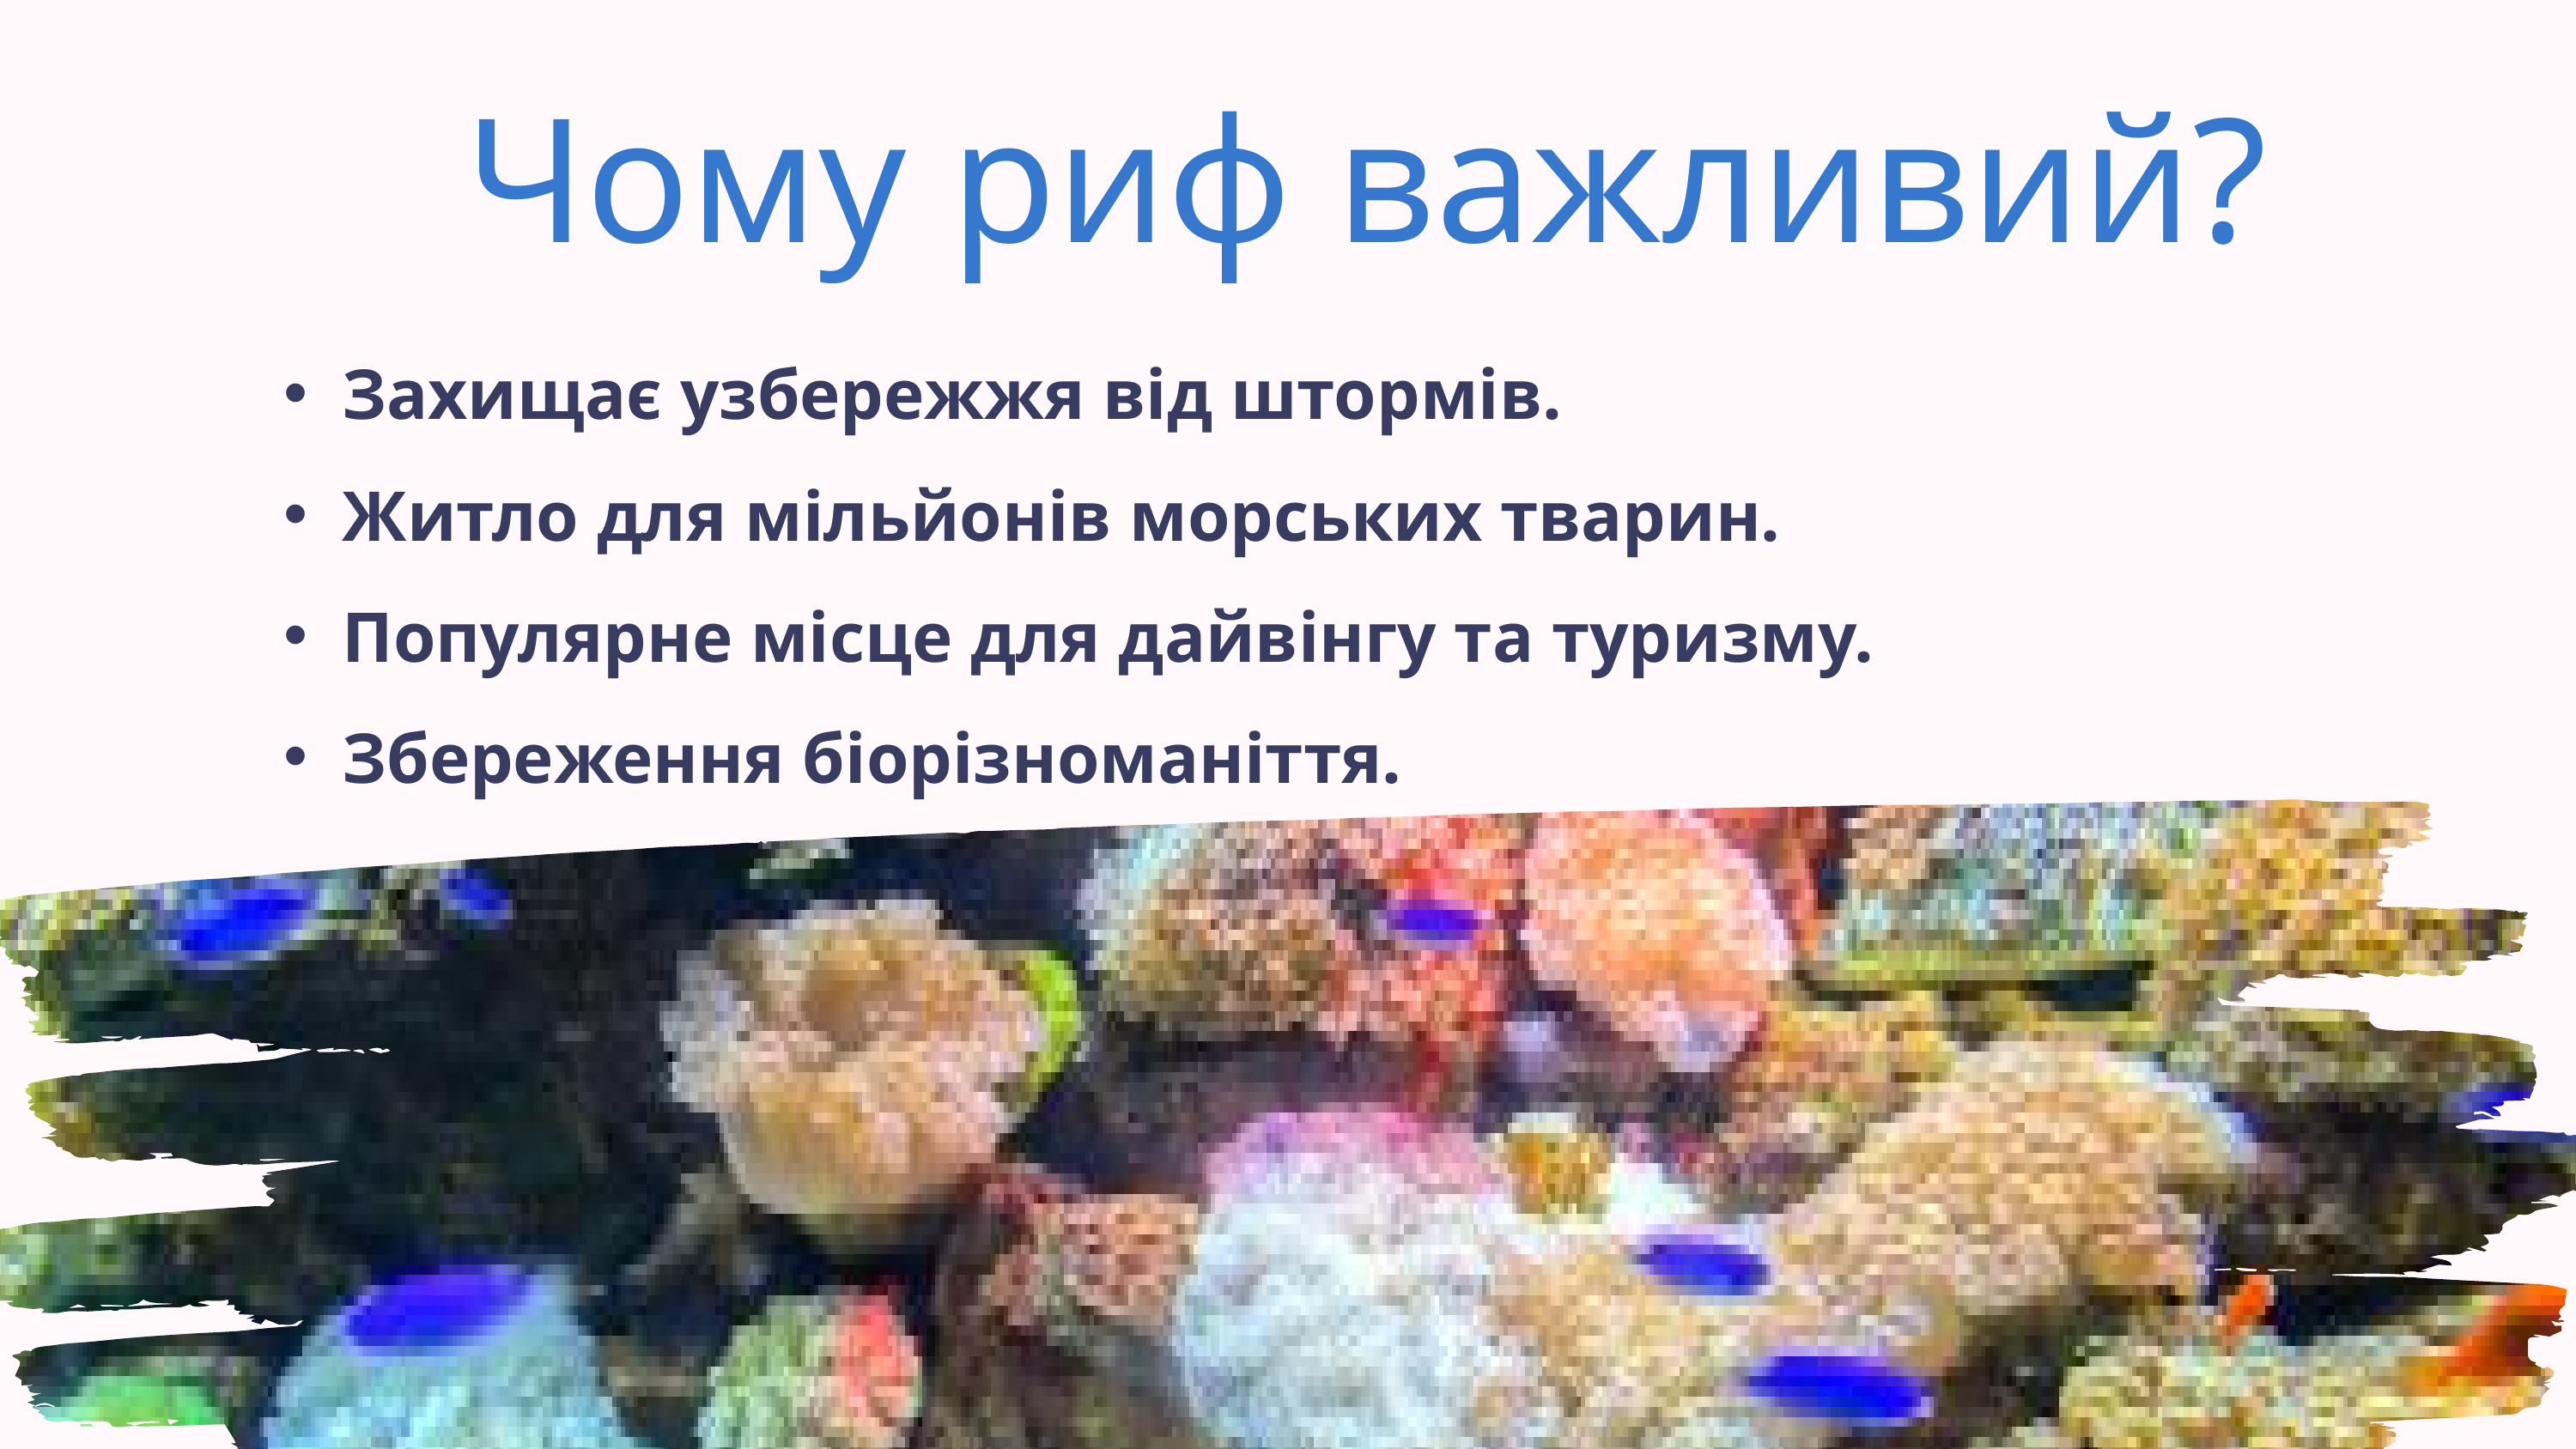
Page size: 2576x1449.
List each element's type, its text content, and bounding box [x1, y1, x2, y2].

text_box Захищає узбережжя від штормів. Житло для мільйонів морських тварин. Популярне місце для дайвінгу та туризму. Збереження біорізноманіття. [225, 312, 2273, 796]
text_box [0, 799, 2576, 1449]
text_box Чому риф важливий? [258, 36, 2476, 518]
